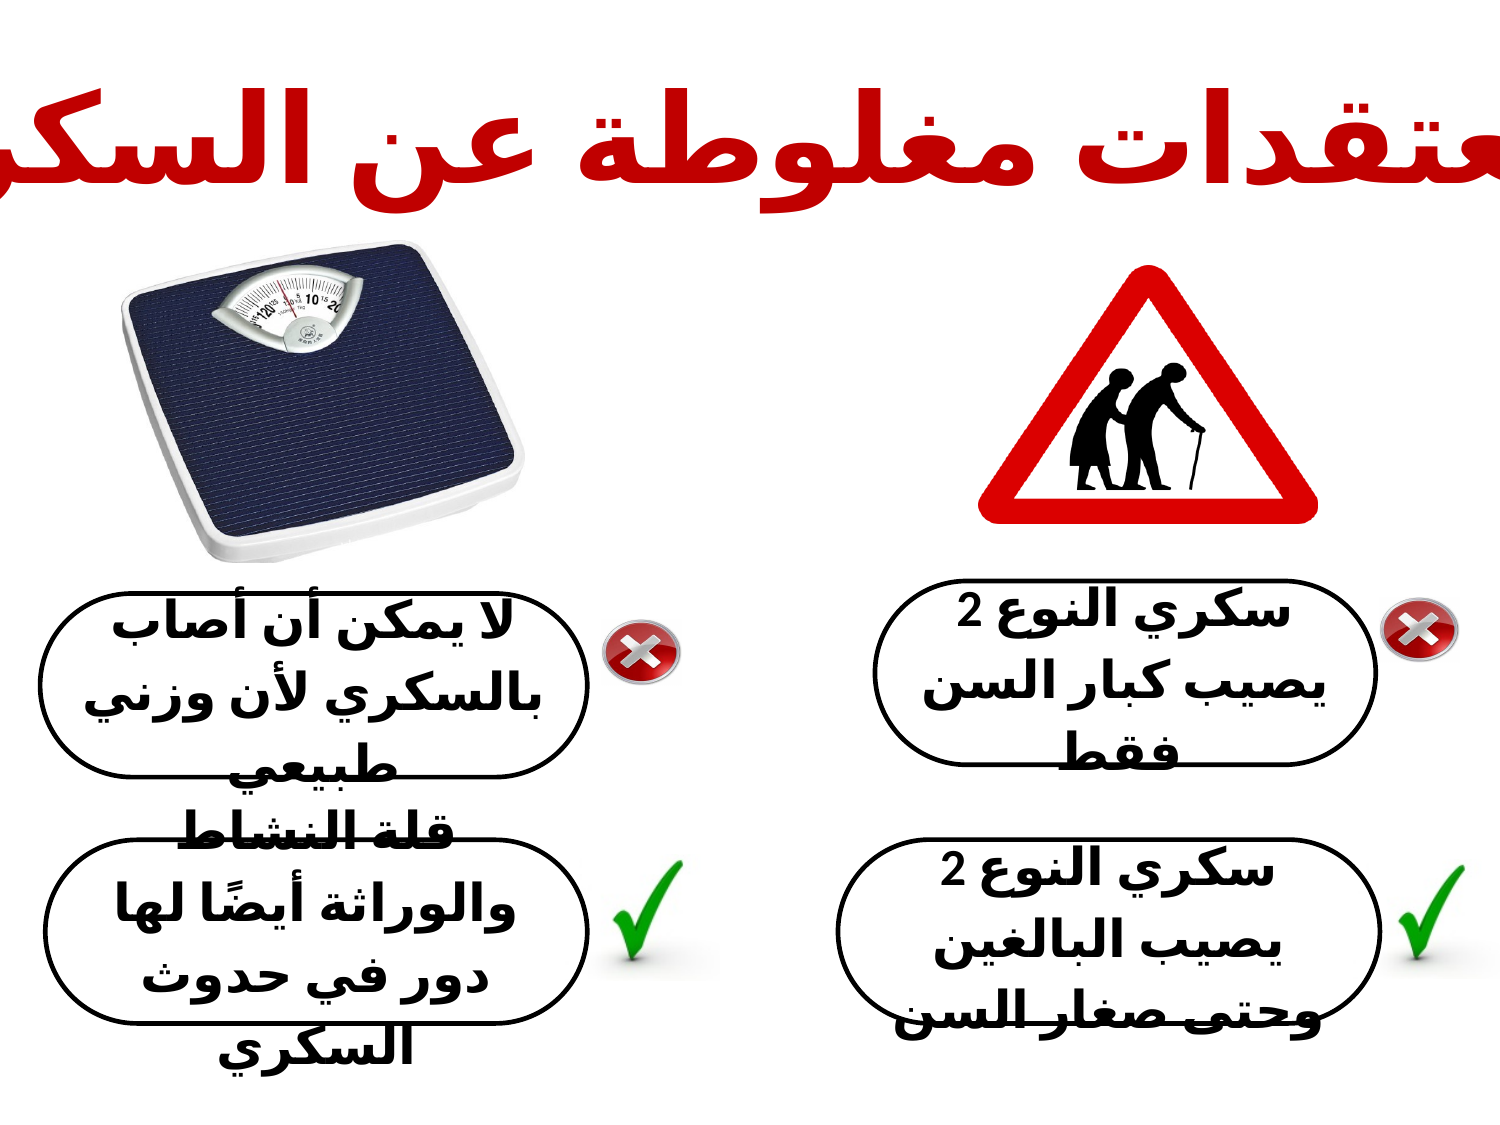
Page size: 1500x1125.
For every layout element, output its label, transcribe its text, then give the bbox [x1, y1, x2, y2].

picture [1349, 859, 1500, 979]
picture [978, 265, 1318, 525]
picture [1379, 597, 1460, 663]
picture [121, 239, 525, 563]
text_box معتقدات مغلوطة عن السكري [0, 51, 1500, 262]
text_box سكري النوع 2 يصيب البالغين وحتى صغار السن [837, 839, 1361, 1024]
text_box قلة النشاط والوراثة أيضًا لها دور في حدوث السكري [45, 839, 567, 1024]
text_box سكري النوع 2 يصيب كبار السن فقط [874, 580, 1376, 765]
picture [601, 619, 682, 686]
picture [562, 854, 720, 981]
text_box لا يمكن أن أصاب بالسكري لأن وزني طبيعي [40, 593, 588, 778]
